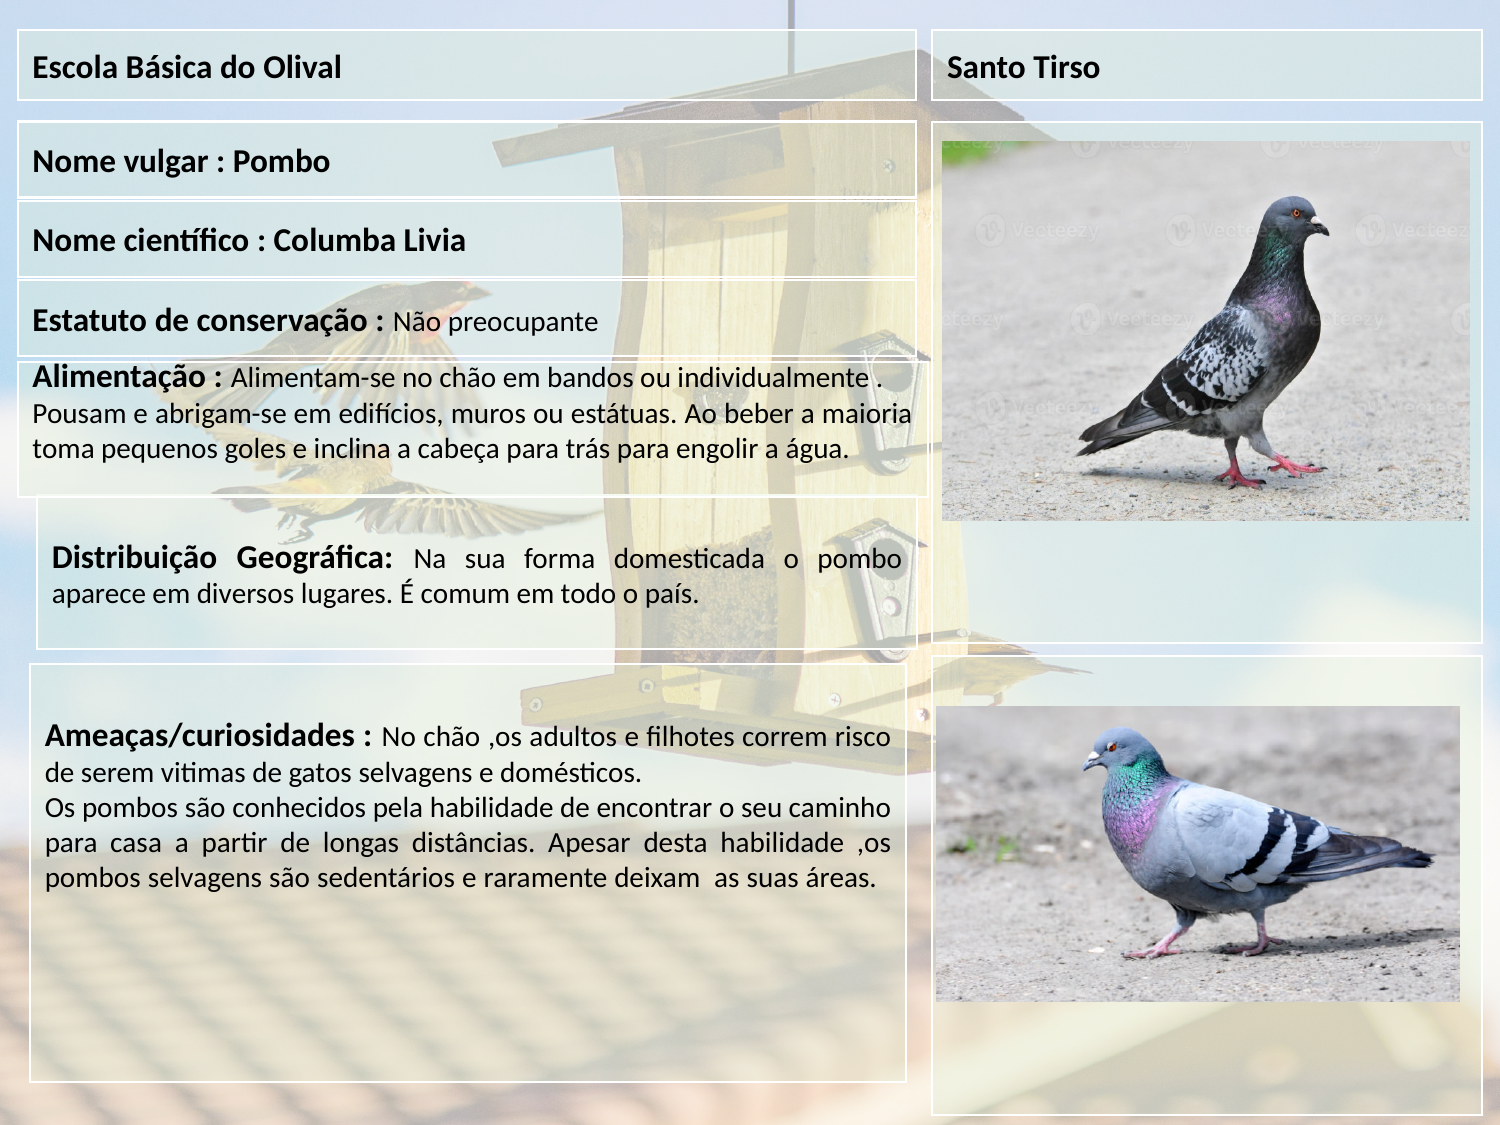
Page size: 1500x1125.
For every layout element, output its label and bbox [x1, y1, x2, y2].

text_box [17, 29, 1483, 1116]
picture [936, 706, 1460, 1002]
picture [942, 141, 1470, 521]
